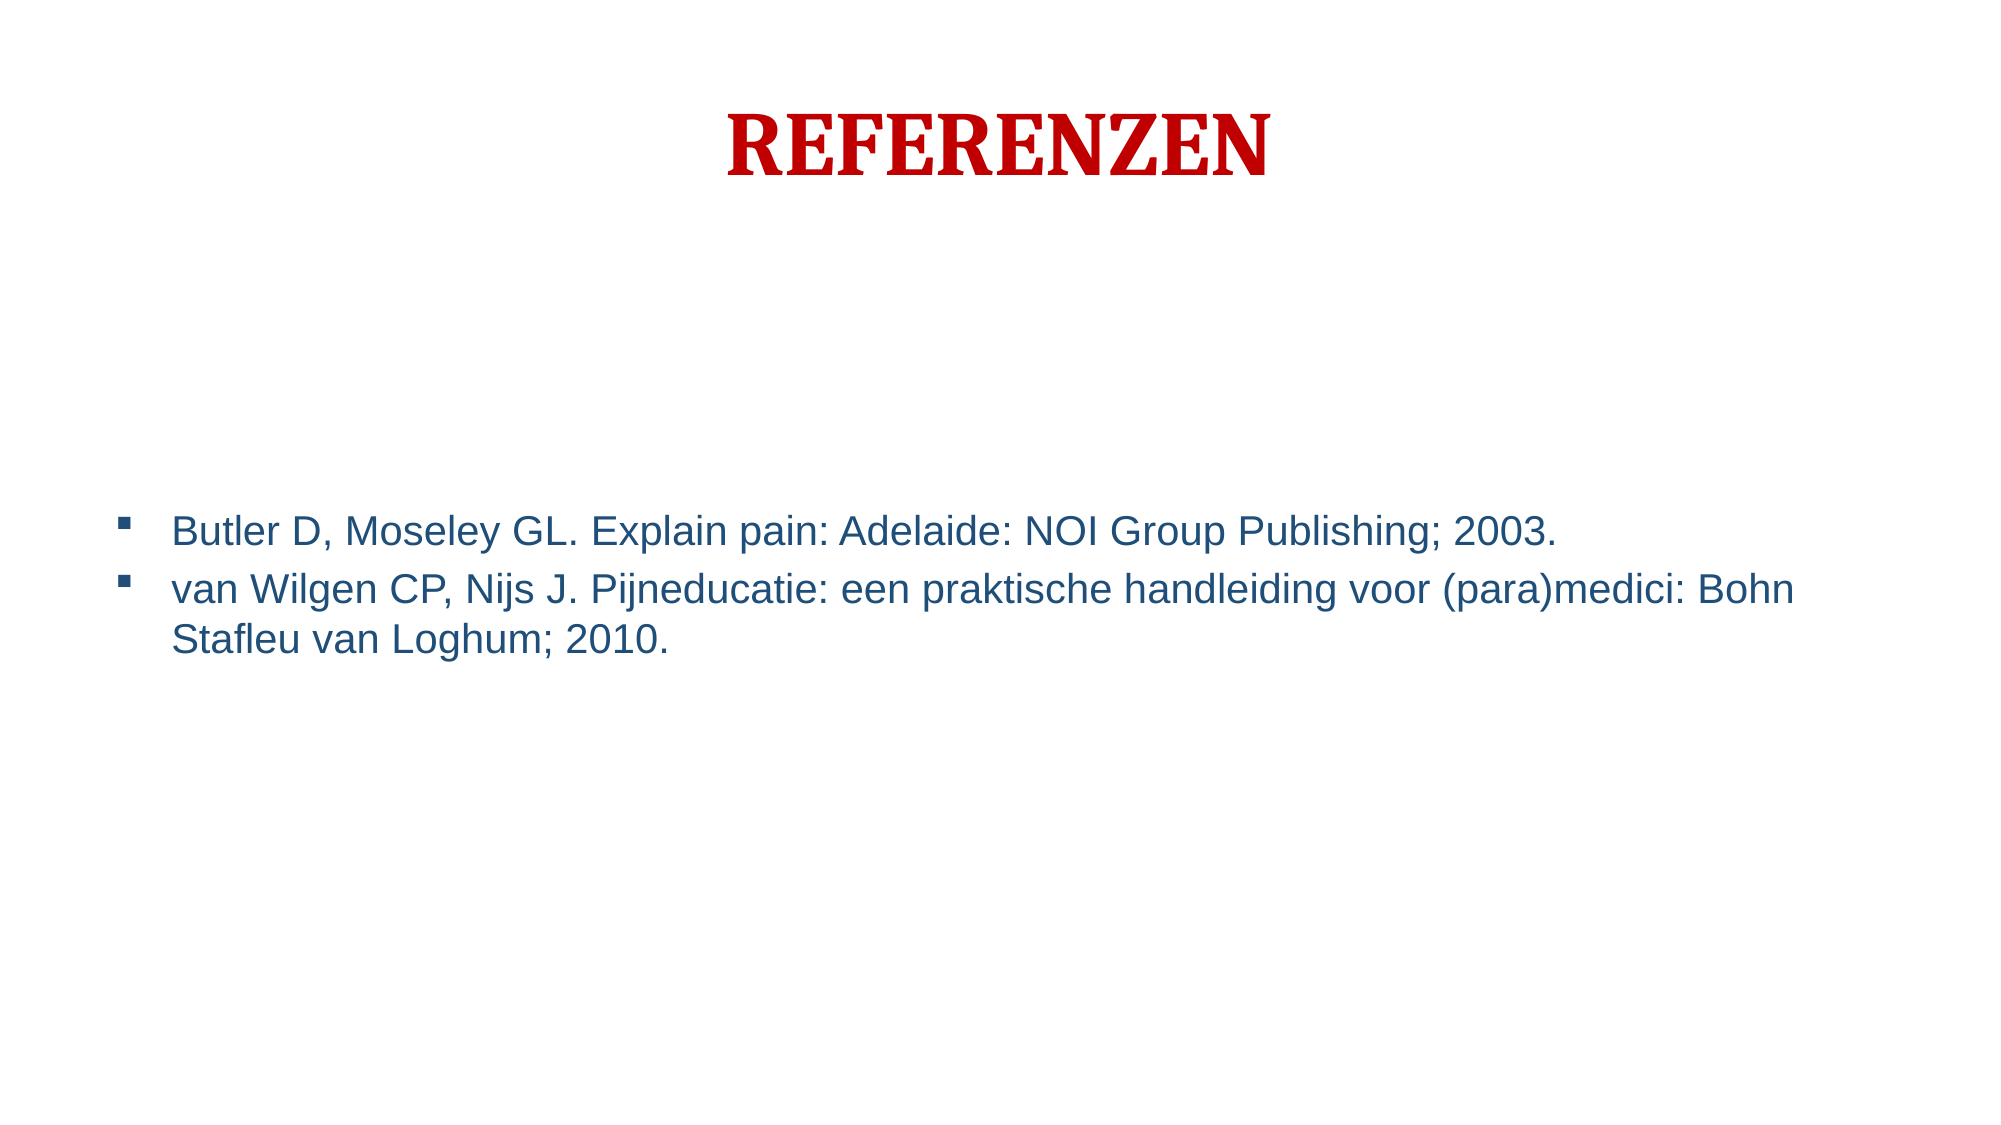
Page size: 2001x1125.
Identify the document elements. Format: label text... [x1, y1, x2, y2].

list Butler D, Moseley GL. Explain pain: Adelaide: NOI Group Publishing; 2003. van Wilgen CP, Nijs J. Pijneducatie: een praktische handleiding voor (para)medici: Bohn Stafleu van Loghum; 2010. [99, 262, 1900, 1005]
title REFERENZEN [99, 45, 1900, 233]
